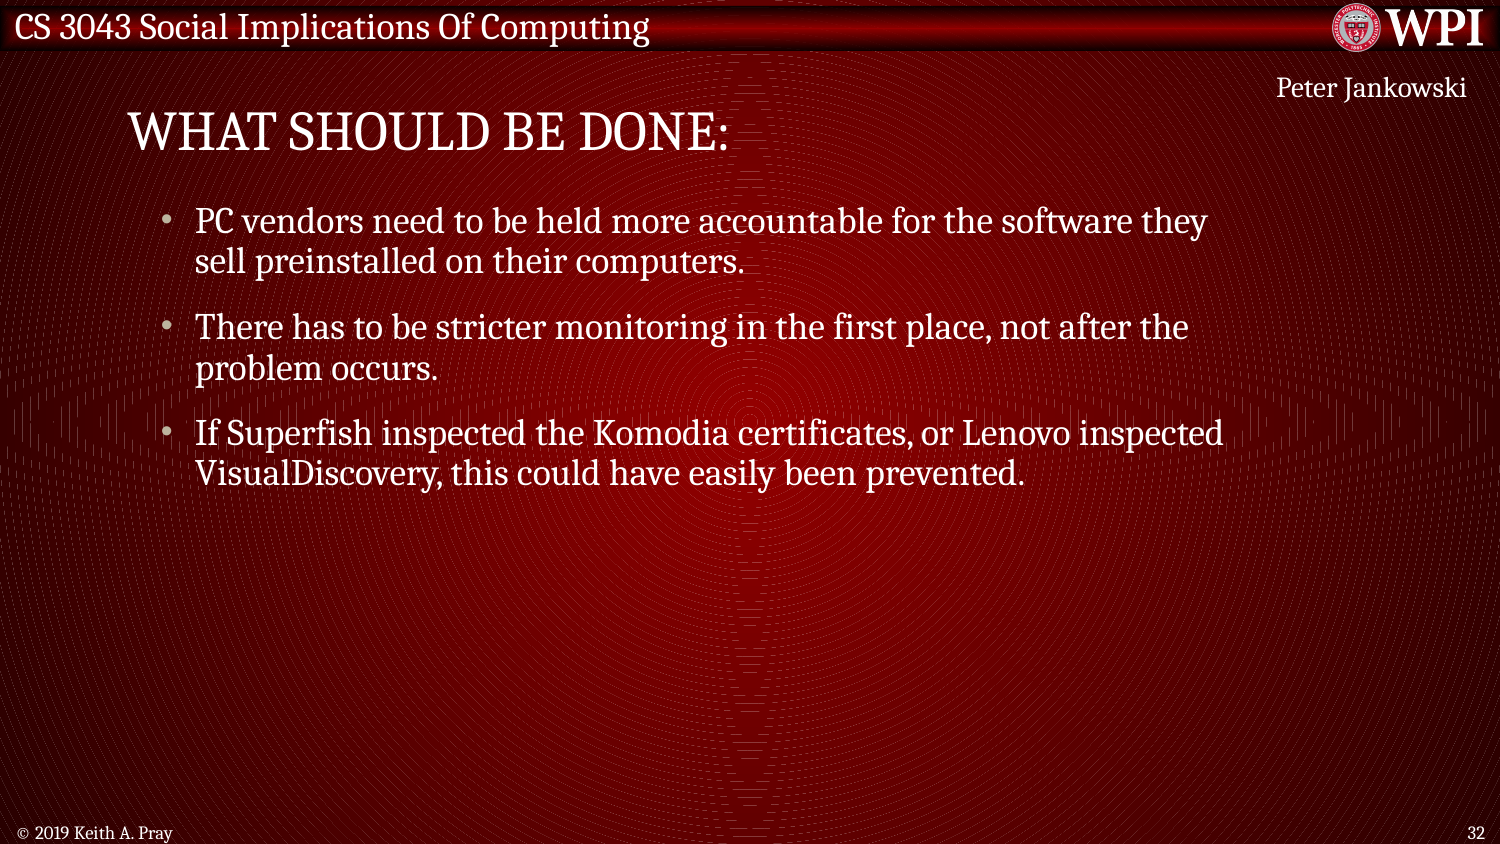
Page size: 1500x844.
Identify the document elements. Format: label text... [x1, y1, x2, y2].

footer © 2019 Keith A. Pray [0, 819, 913, 844]
title What Should be done: [112, 59, 1388, 210]
picture [1332, 3, 1483, 52]
text_box [858, 472, 1423, 772]
slide_number 32 [1397, 819, 1500, 844]
list PC vendors need to be held more accountable for the software they sell preinstalled on their computers. There has to be stricter monitoring in the first place, not after the problem occurs. If Superfish inspected the Komodia certificates, or Lenovo inspected VisualDiscovery, this could have easily been prevented. [145, 193, 1277, 744]
text_box Peter Jankowski [1124, 61, 1483, 111]
